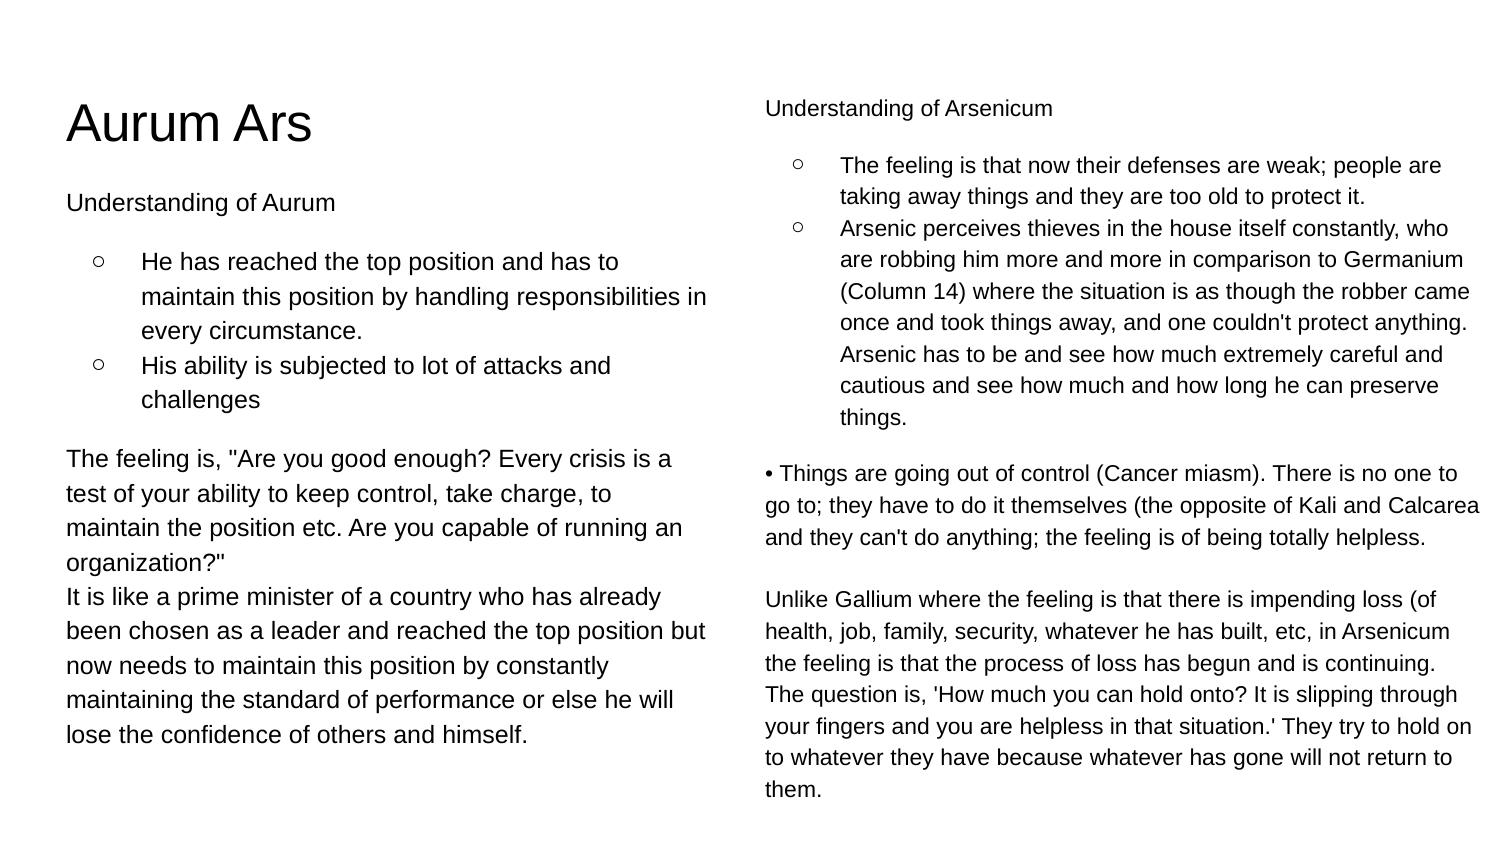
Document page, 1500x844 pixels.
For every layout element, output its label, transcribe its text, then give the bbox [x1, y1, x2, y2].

list Understanding of Aurum ﻿﻿He has reached the top position and has to maintain this position by handling responsibilities in every circumstance. ﻿﻿His ability is subjected to lot of attacks and challenges The feeling is, "Are you good enough? Every crisis is a test of your ability to keep control, take charge, to maintain the position etc. Are you capable of running an organization?" It is like a prime minister of a country who has already been chosen as a leader and reached the top position but now needs to maintain this position by constantly maintaining the standard of performance or else he will lose the confidence of others and himself. [51, 166, 726, 762]
title Aurum Ars [51, 72, 1449, 167]
text_box Understanding of Arsenicum ﻿﻿The feeling is that now their defenses are weak; people are taking away things and they are too old to protect it. ﻿﻿Arsenic perceives thieves in the house itself constantly, who are robbing him more and more in comparison to Germanium (Column 14) where the situation is as though the robber came once and took things away, and one couldn't protect anything. Arsenic has to be and see how much extremely careful and cautious and see how much and how long he can preserve things. • Things are going out of control (Cancer miasm). There is no one to go to; they have to do it themselves (the opposite of Kali and Calcarea and they can't do anything; the feeling is of being totally helpless. Unlike Gallium where the feeling is that there is impending loss (of health, job, family, security, whatever he has built, etc, in Arsenicum the feeling is that the process of loss has begun and is continuing. The question is, 'How much you can hold onto? It is slipping through your fingers and you are helpless in that situation.' They try to hold on to whatever they have because whatever has gone will not return to them. [749, 74, 1500, 817]
